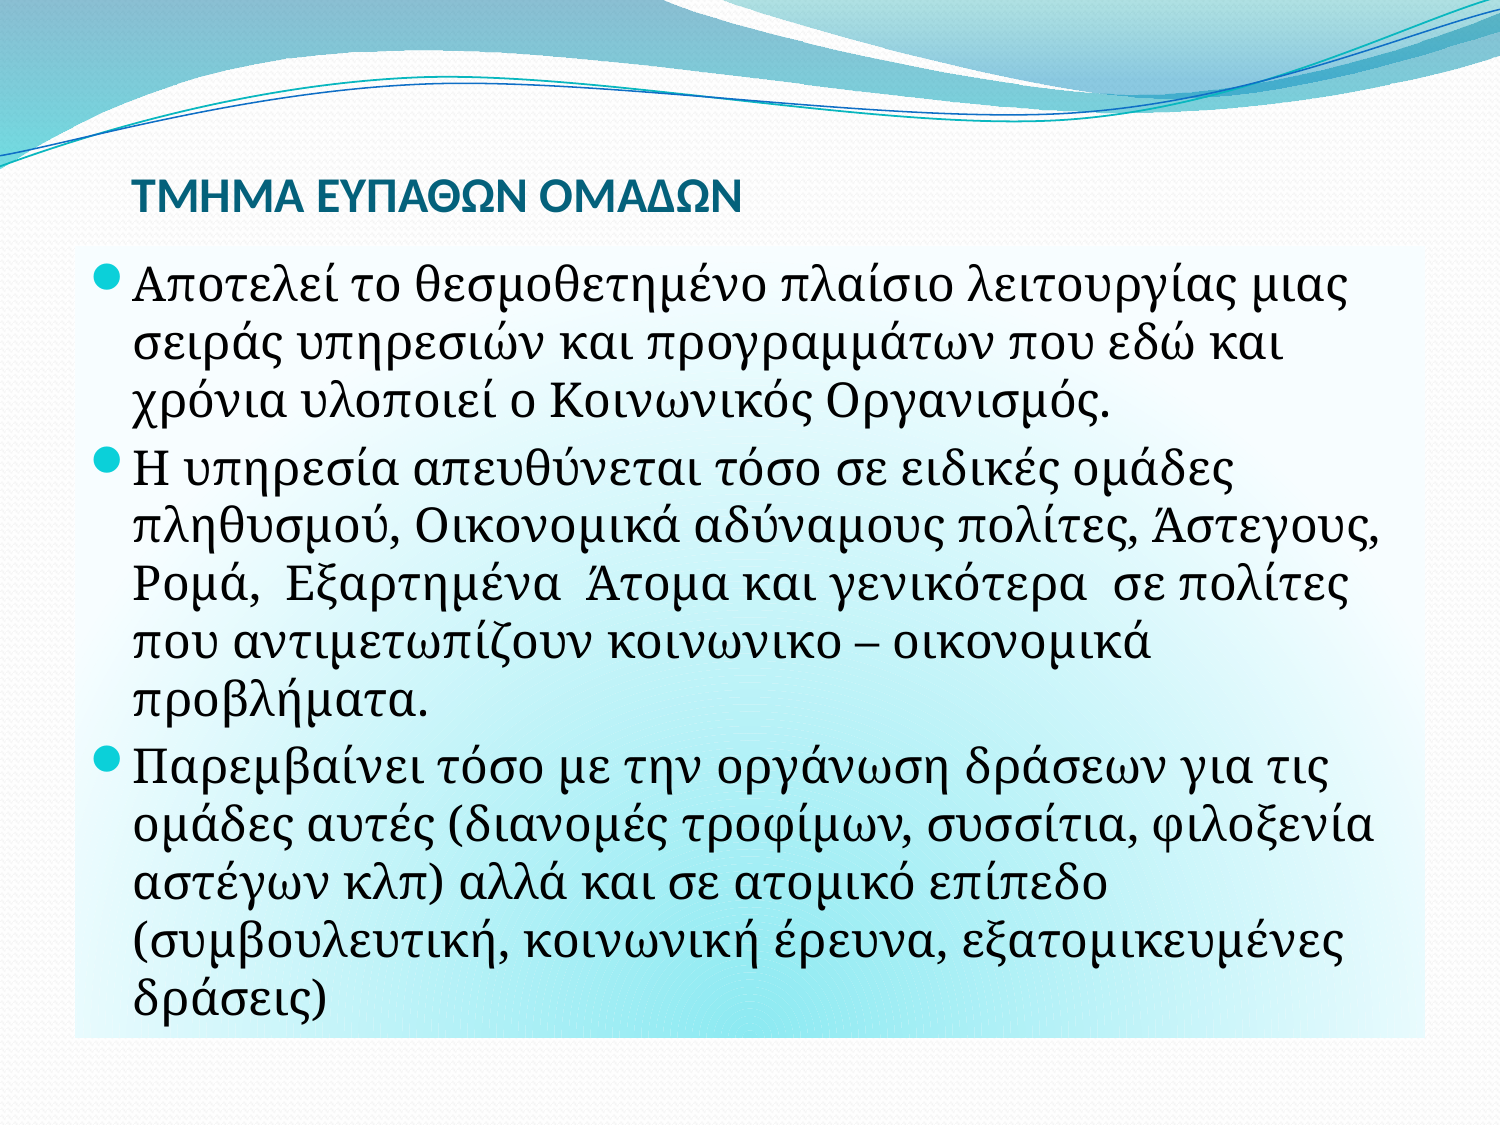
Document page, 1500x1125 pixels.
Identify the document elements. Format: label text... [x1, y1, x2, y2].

title ΤΜΗΜΑ ΕΥΠΑΘΩΝ ΟΜΑΔΩΝ [75, 93, 1425, 223]
list Αποτελεί το θεσμοθετημένο πλαίσιο λειτουργίας μιας σειράς υπηρεσιών και προγραμμάτων που εδώ και χρόνια υλοποιεί ο Κοινωνικός Οργανισμός. Η υπηρεσία απευθύνεται τόσο σε ειδικές ομάδες πληθυσμού, Οικονομικά αδύναμους πολίτες, Άστεγους, Ρομά, Εξαρτημένα Άτομα και γενικότερα σε πολίτες που αντιμετωπίζουν κοινωνικο – οικονομικά προβλήματα. Παρεμβαίνει τόσο με την οργάνωση δράσεων για τις ομάδες αυτές (διανομές τροφίμων, συσσίτια, φιλοξενία αστέγων κλπ) αλλά και σε ατομικό επίπεδο (συμβουλευτική, κοινωνική έρευνα, εξατομικευμένες δράσεις) [74, 245, 1426, 1038]
